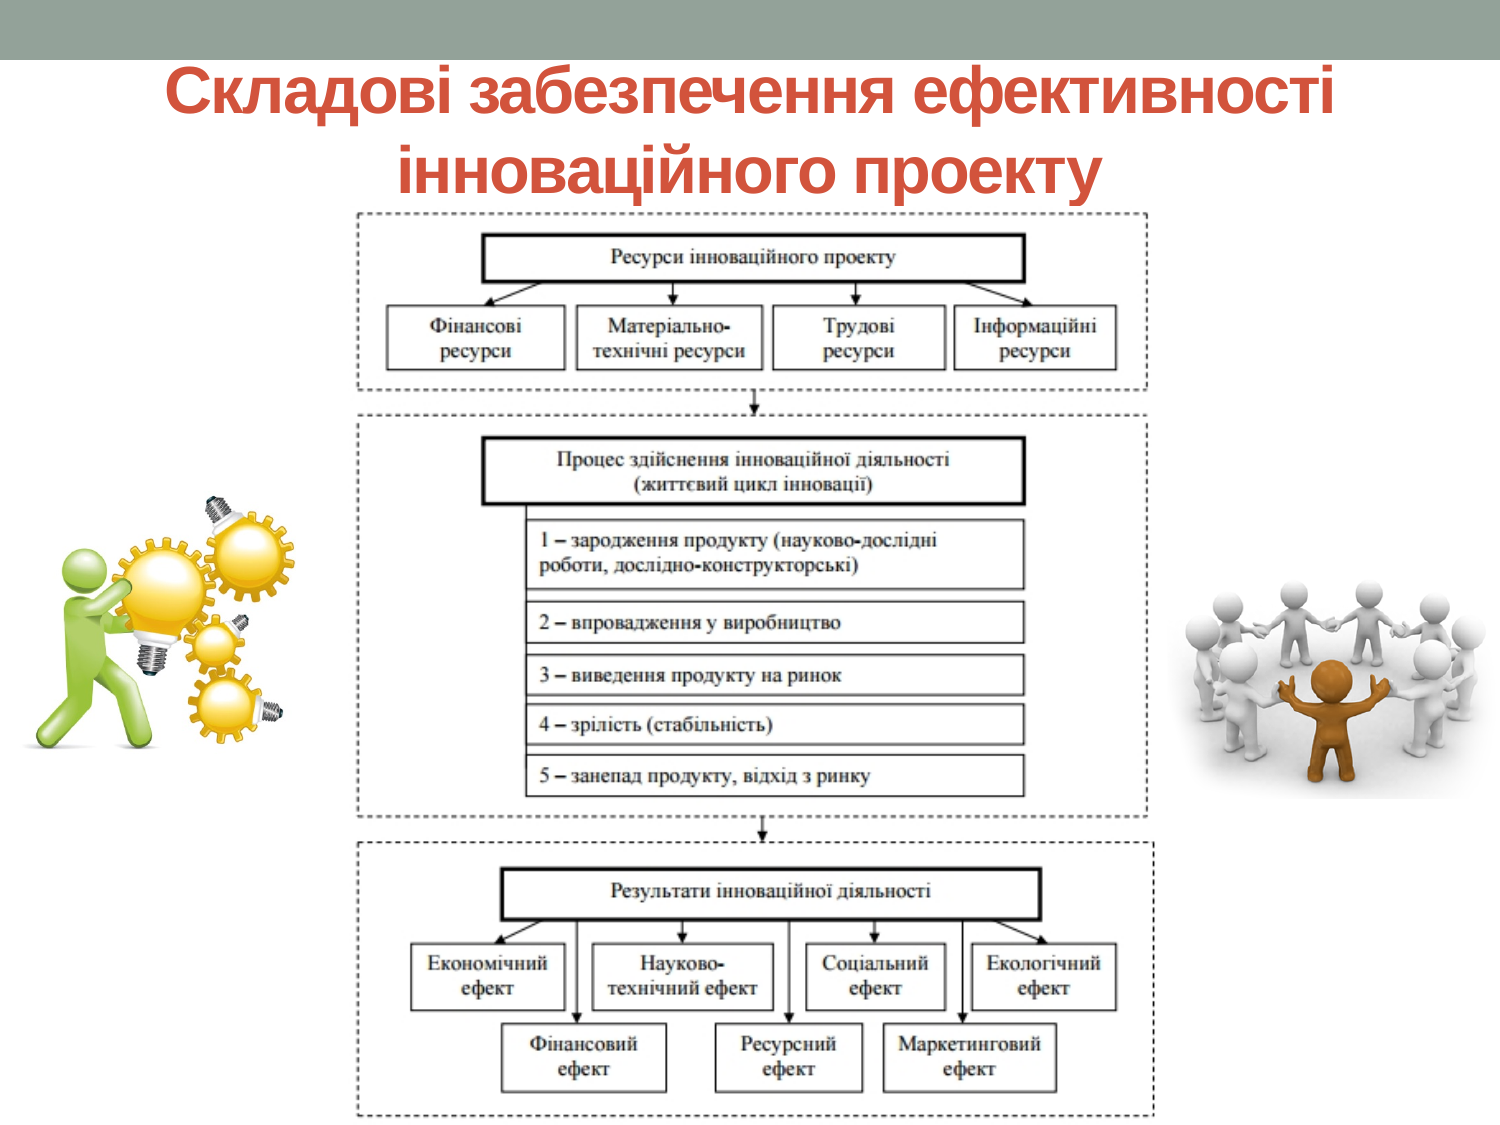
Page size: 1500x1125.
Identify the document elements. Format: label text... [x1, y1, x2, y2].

picture [17, 491, 296, 754]
title Складові забезпечення ефективності інноваційного проекту [0, 45, 1500, 209]
picture [1158, 538, 1500, 799]
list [348, 206, 1158, 1125]
